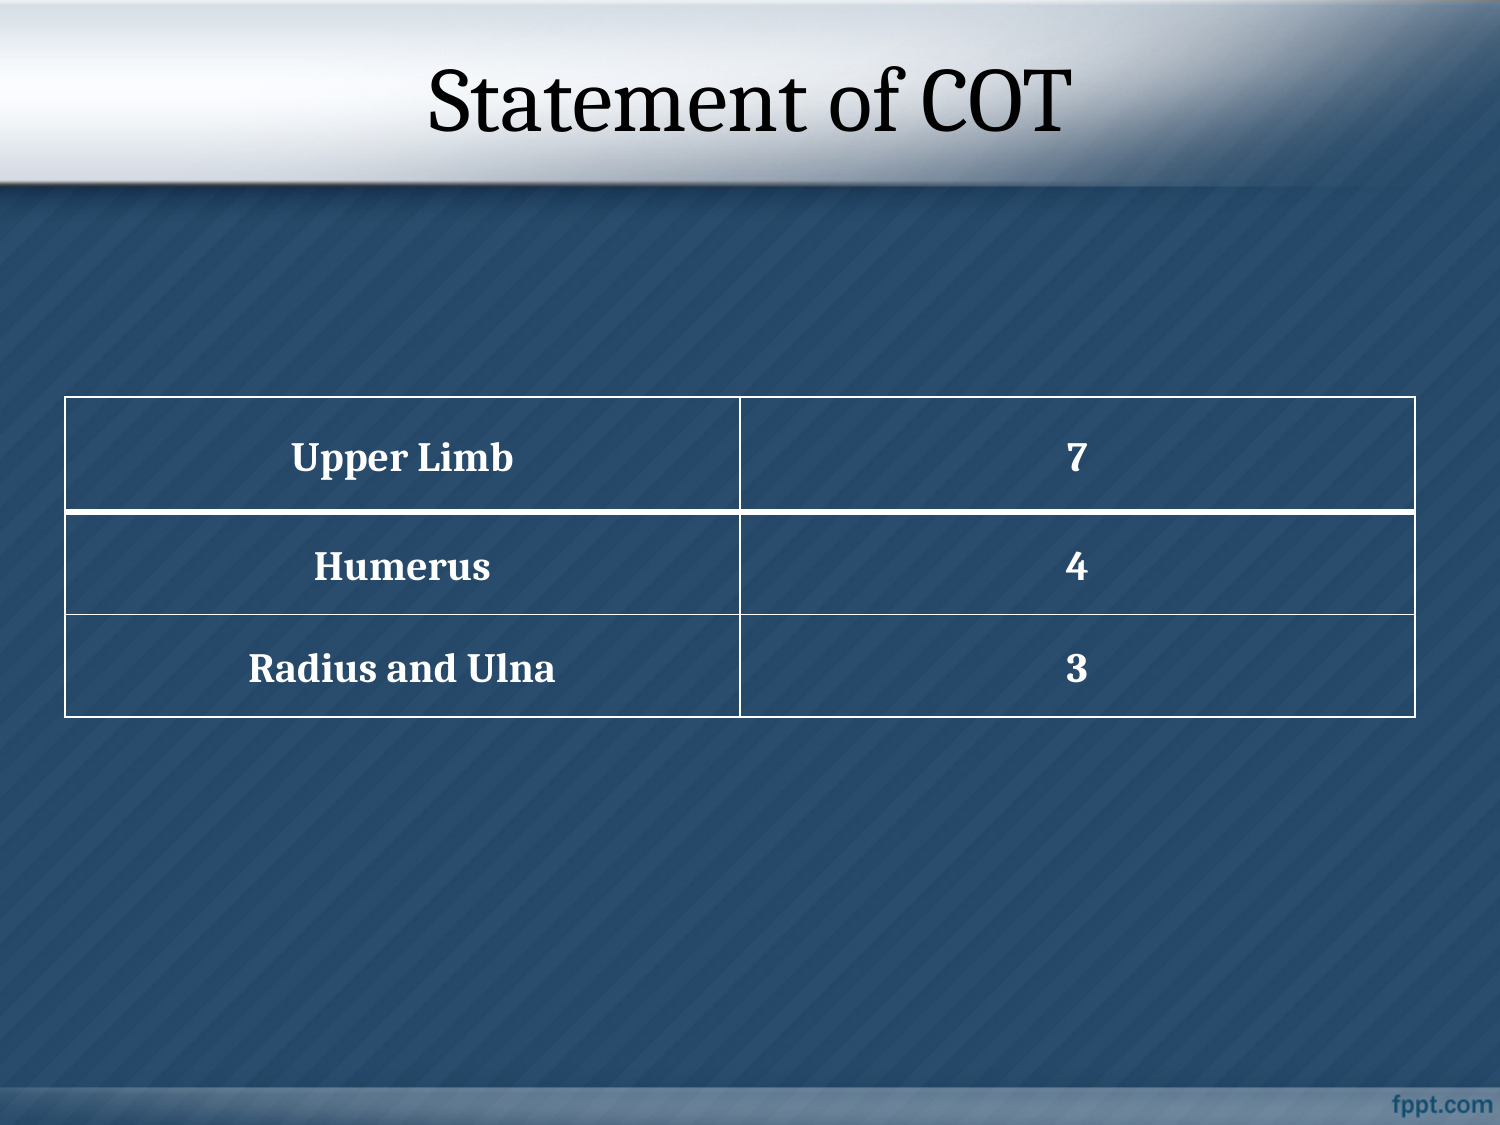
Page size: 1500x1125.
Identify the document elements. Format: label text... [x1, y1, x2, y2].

table_cell Radius and Ulna [66, 615, 739, 716]
table_cell Humerus [66, 515, 739, 614]
table_cell 4 [741, 515, 1414, 614]
table_header 7 [741, 398, 1414, 509]
table_cell 3 [741, 615, 1414, 716]
title Statement of COT [76, 19, 1427, 171]
picture [0, 0, 1500, 1125]
table_header Upper Limb [66, 398, 739, 509]
